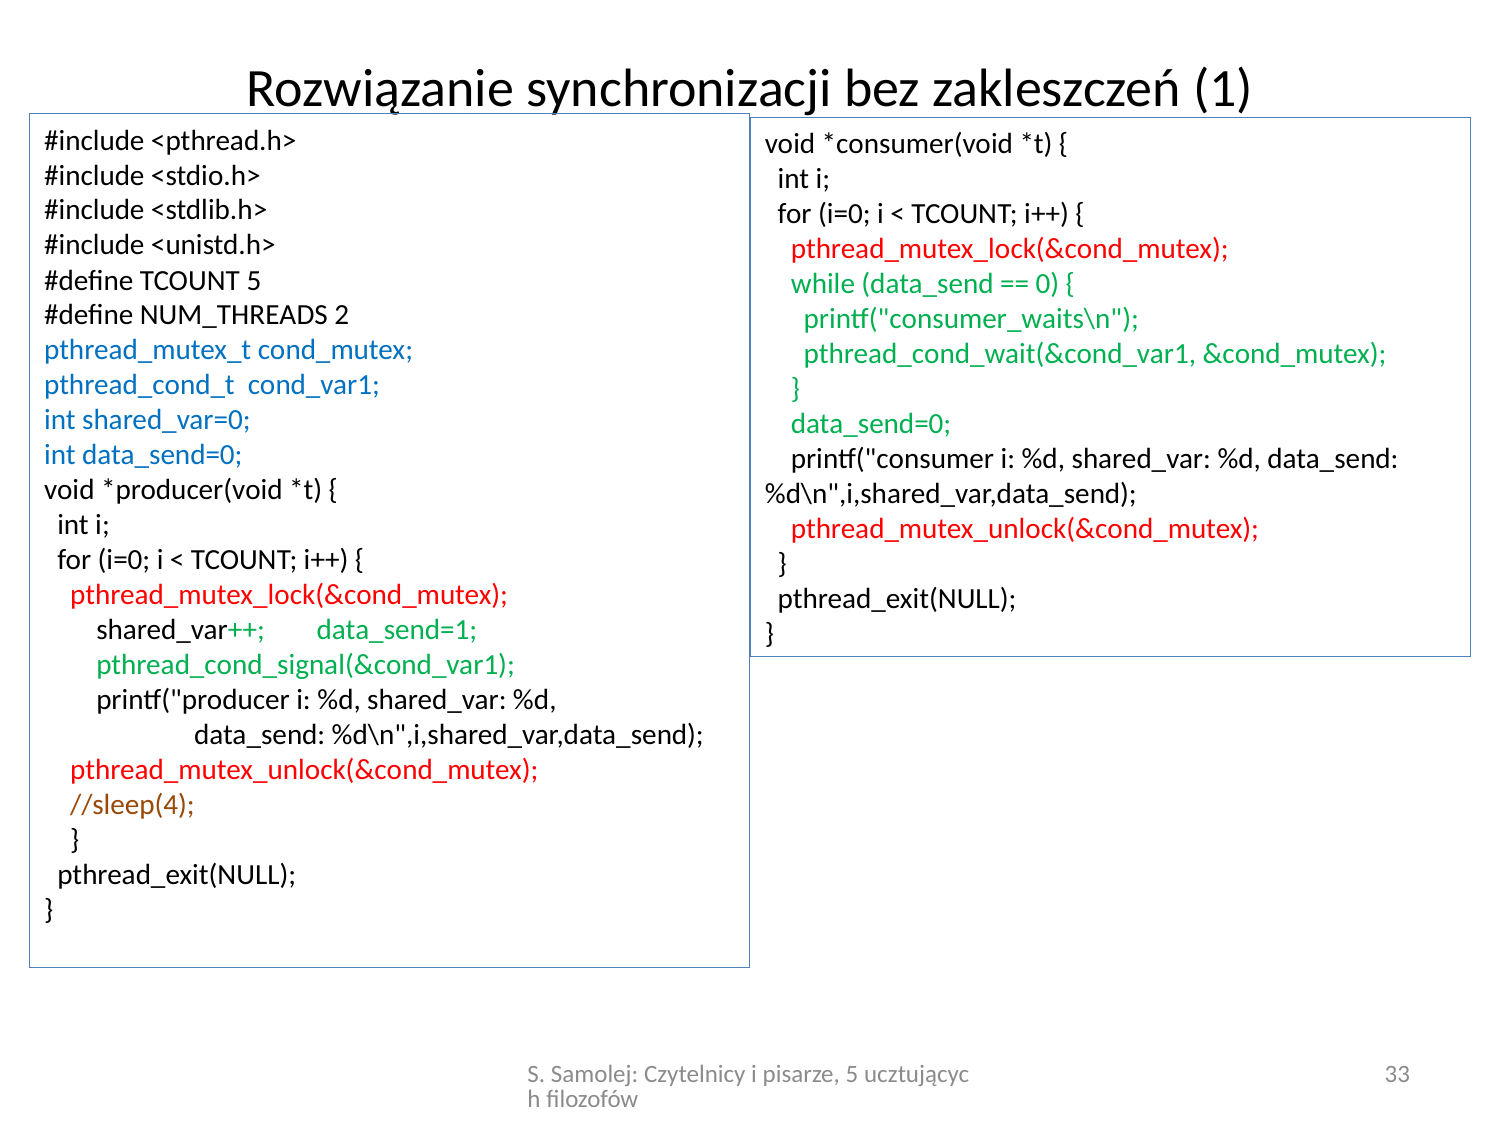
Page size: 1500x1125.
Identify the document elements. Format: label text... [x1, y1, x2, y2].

slide_number 33 [1074, 1042, 1425, 1103]
footer S. Samolej: Czytelnicy i pisarze, 5 ucztujących filozofów [512, 1042, 988, 1103]
title Rozwiązanie synchronizacji bez zakleszczeń (1) [75, 45, 1425, 117]
text_box #include <pthread.h> #include <stdio.h> #include <stdlib.h> #include <unistd.h> #define TCOUNT 5 #define NUM_THREADS 2 pthread_mutex_t cond_mutex; pthread_cond_t cond_var1; int shared_var=0; int data_send=0; void *producer(void *t) { int i; for (i=0; i < TCOUNT; i++) { pthread_mutex_lock(&cond_mutex); shared_var++; data_send=1; pthread_cond_signal(&cond_var1); printf("producer i: %d, shared_var: %d, data_send: %d\n",i,shared_var,data_send); pthread_mutex_unlock(&cond_mutex); //sleep(4); } pthread_exit(NULL); } [29, 113, 750, 968]
text_box void *consumer(void *t) { int i; for (i=0; i < TCOUNT; i++) { pthread_mutex_lock(&cond_mutex); while (data_send == 0) { printf("consumer_waits\n"); pthread_cond_wait(&cond_var1, &cond_mutex); } data_send=0; printf("consumer i: %d, shared_var: %d, data_send: %d\n",i,shared_var,data_send); pthread_mutex_unlock(&cond_mutex); } pthread_exit(NULL); } [750, 117, 1471, 657]
